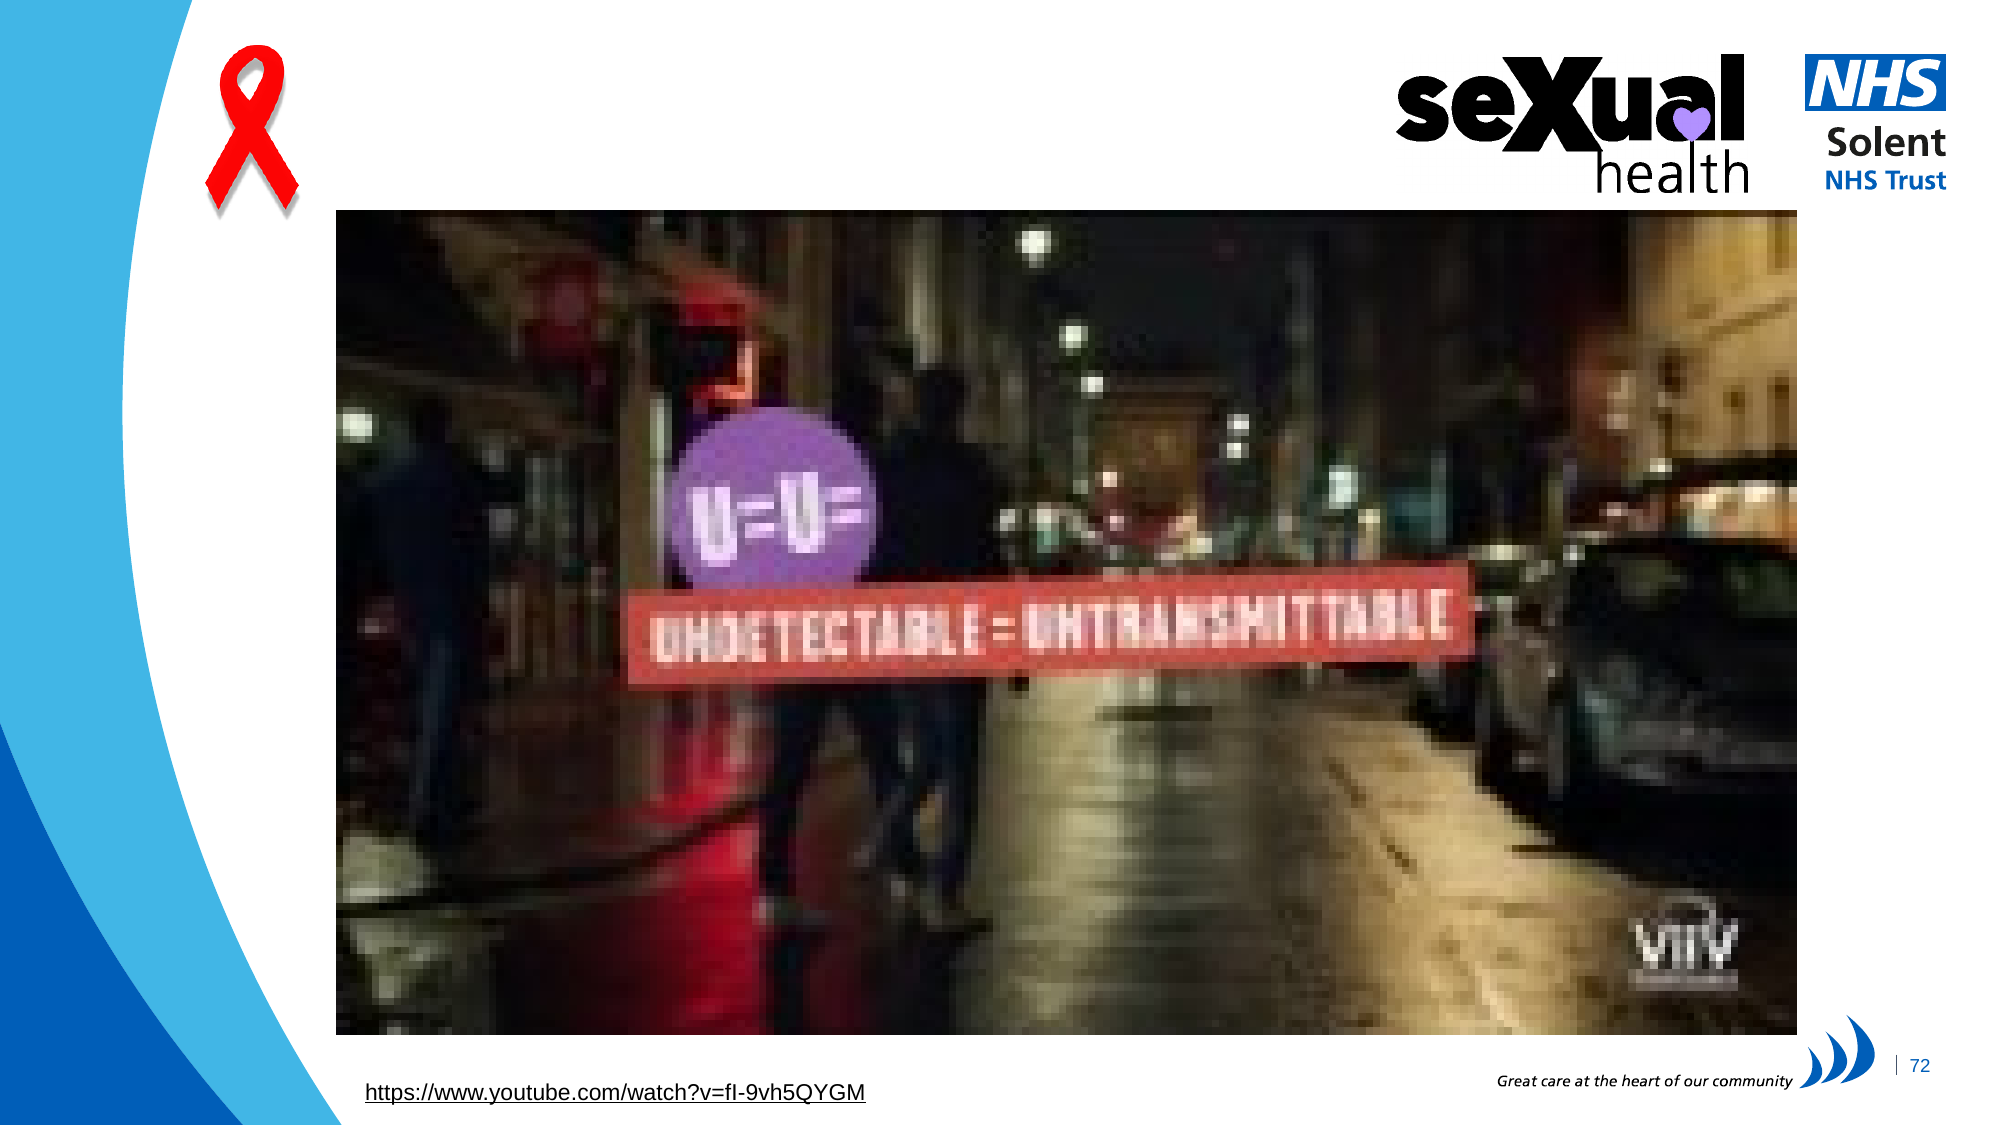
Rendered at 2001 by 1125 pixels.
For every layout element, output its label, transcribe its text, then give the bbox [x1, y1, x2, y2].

picture [1396, 54, 1749, 193]
picture [196, 36, 308, 226]
text_box https://www.youtube.com/watch?v=fI-9vh5QYGM [350, 1070, 888, 1113]
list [335, 209, 1797, 1036]
slide_number 72 [1909, 1053, 1946, 1076]
